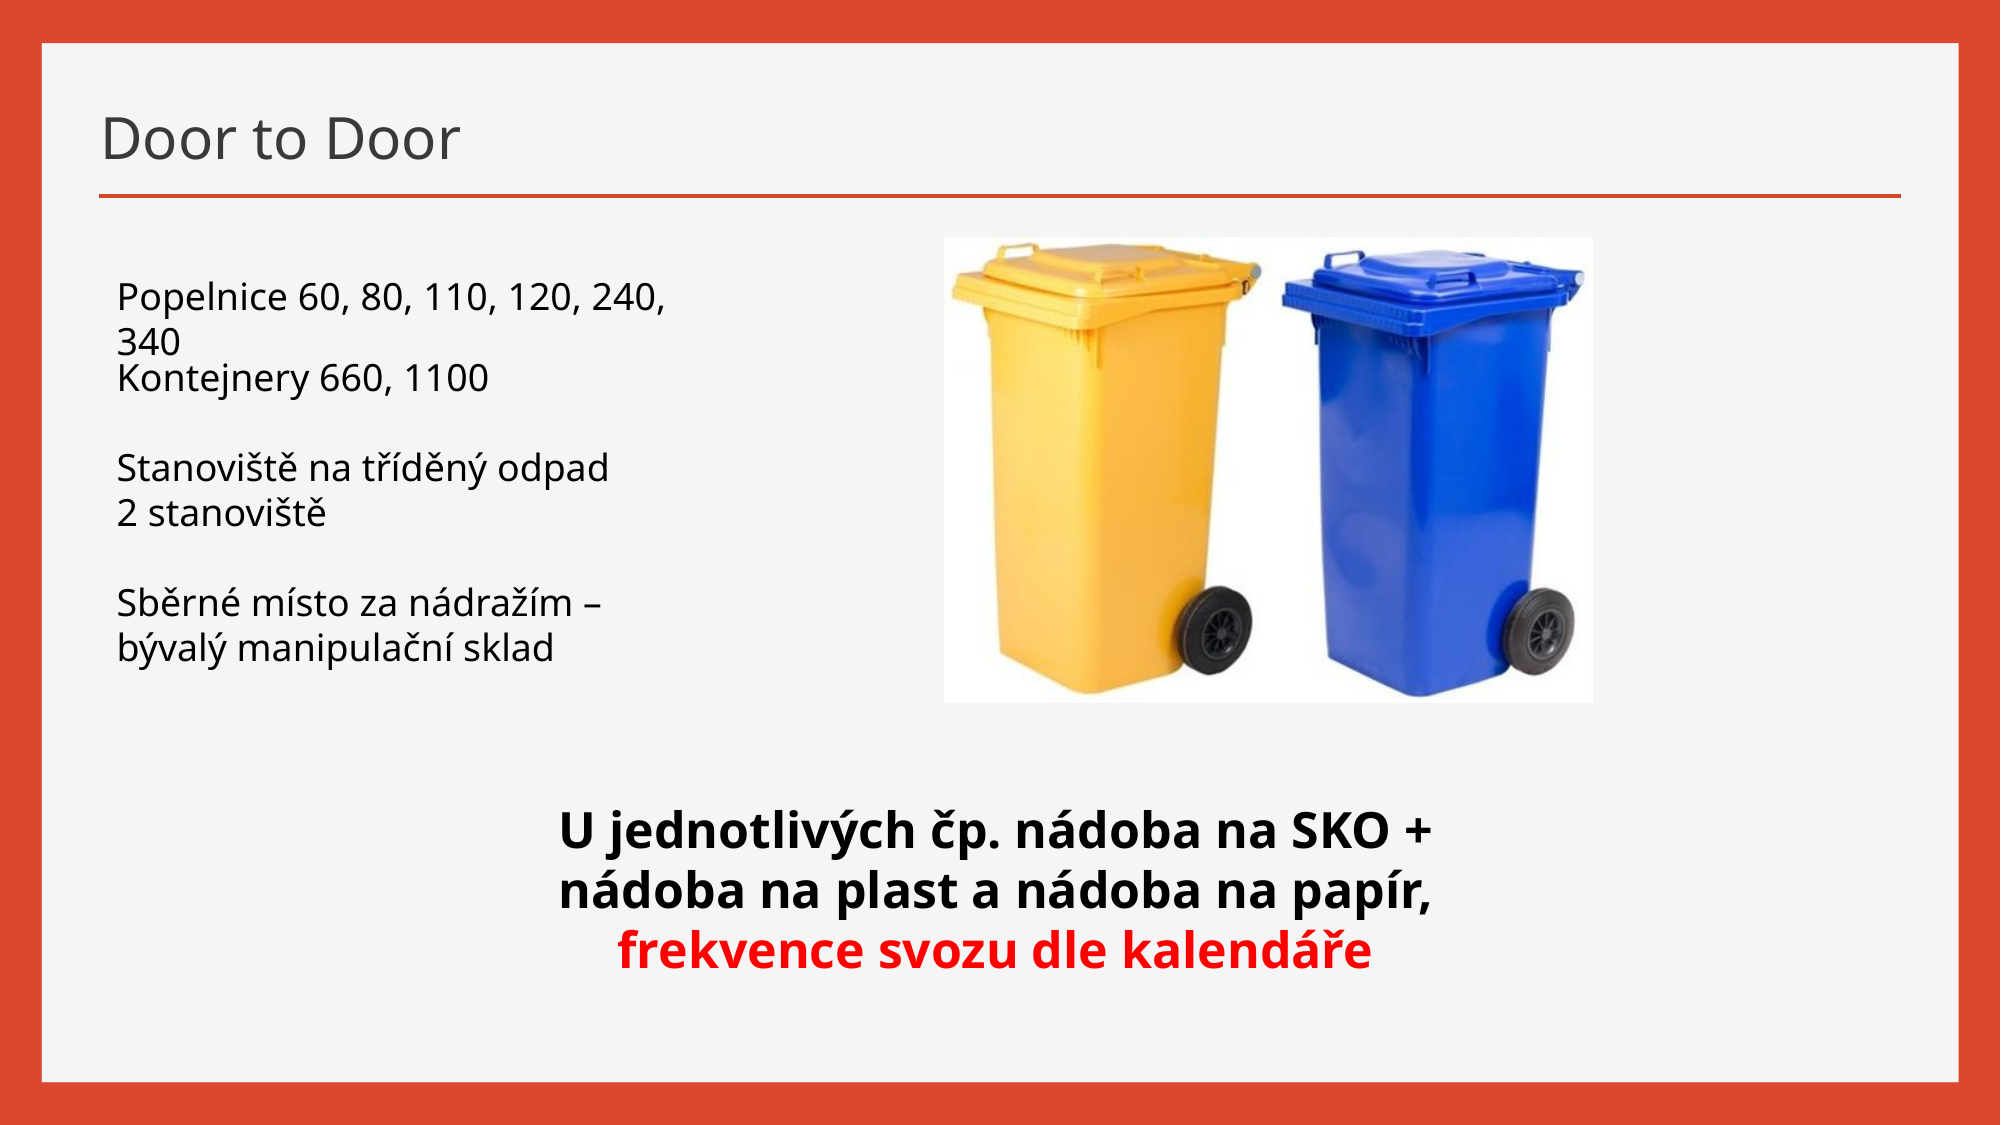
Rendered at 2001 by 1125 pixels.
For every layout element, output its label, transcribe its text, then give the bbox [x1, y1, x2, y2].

picture [944, 237, 1593, 703]
title Door to Door [85, 73, 1214, 179]
text_box U jednotlivých čp. nádoba na SKO + nádoba na plast a nádoba na papír, frekvence svozu dle kalendáře [445, 790, 1547, 986]
text_box Kontejnery 660, 1100 Stanoviště na tříděný odpad 2 stanoviště Sběrné místo za nádražím – bývalý manipulační sklad [101, 346, 682, 677]
text_box Popelnice 60, 80, 110, 120, 240, 340 [101, 265, 750, 371]
